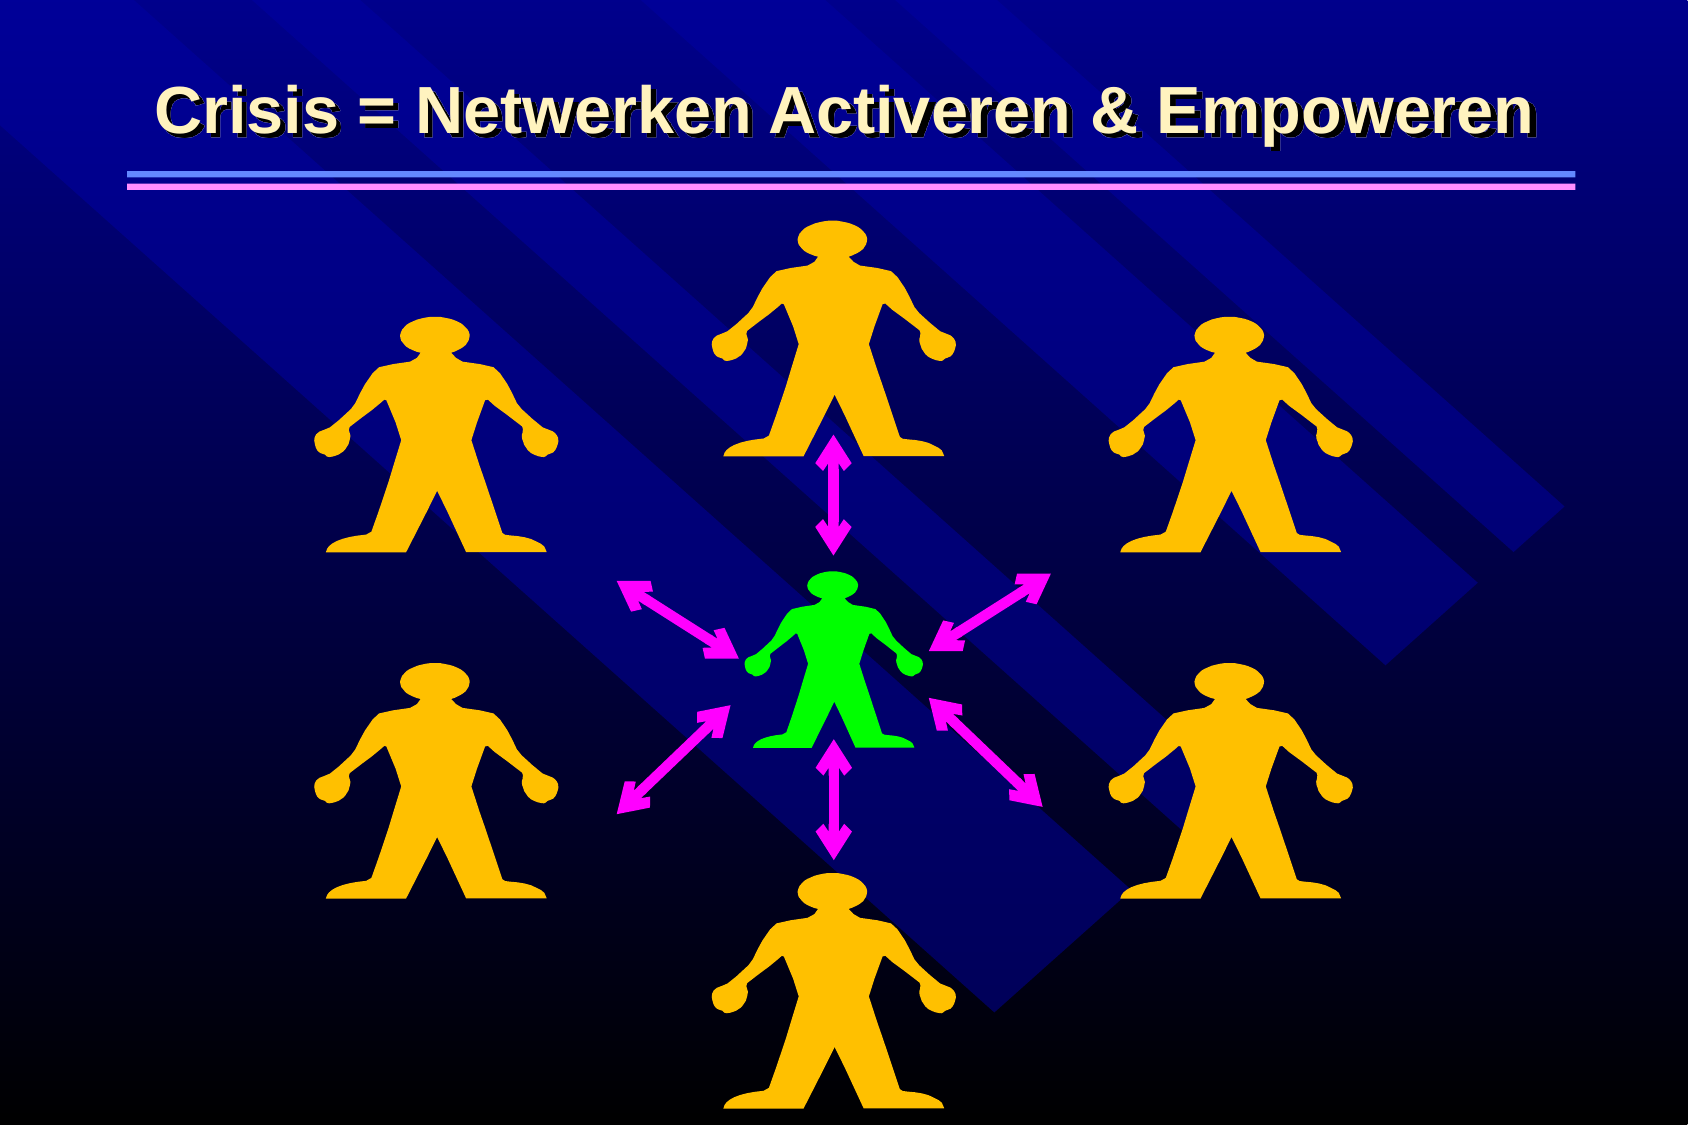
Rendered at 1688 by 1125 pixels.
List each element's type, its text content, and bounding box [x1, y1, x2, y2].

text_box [313, 220, 1354, 1109]
title Crisis = Netwerken Activeren & Empoweren [83, 36, 1607, 187]
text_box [126, 173, 1576, 187]
